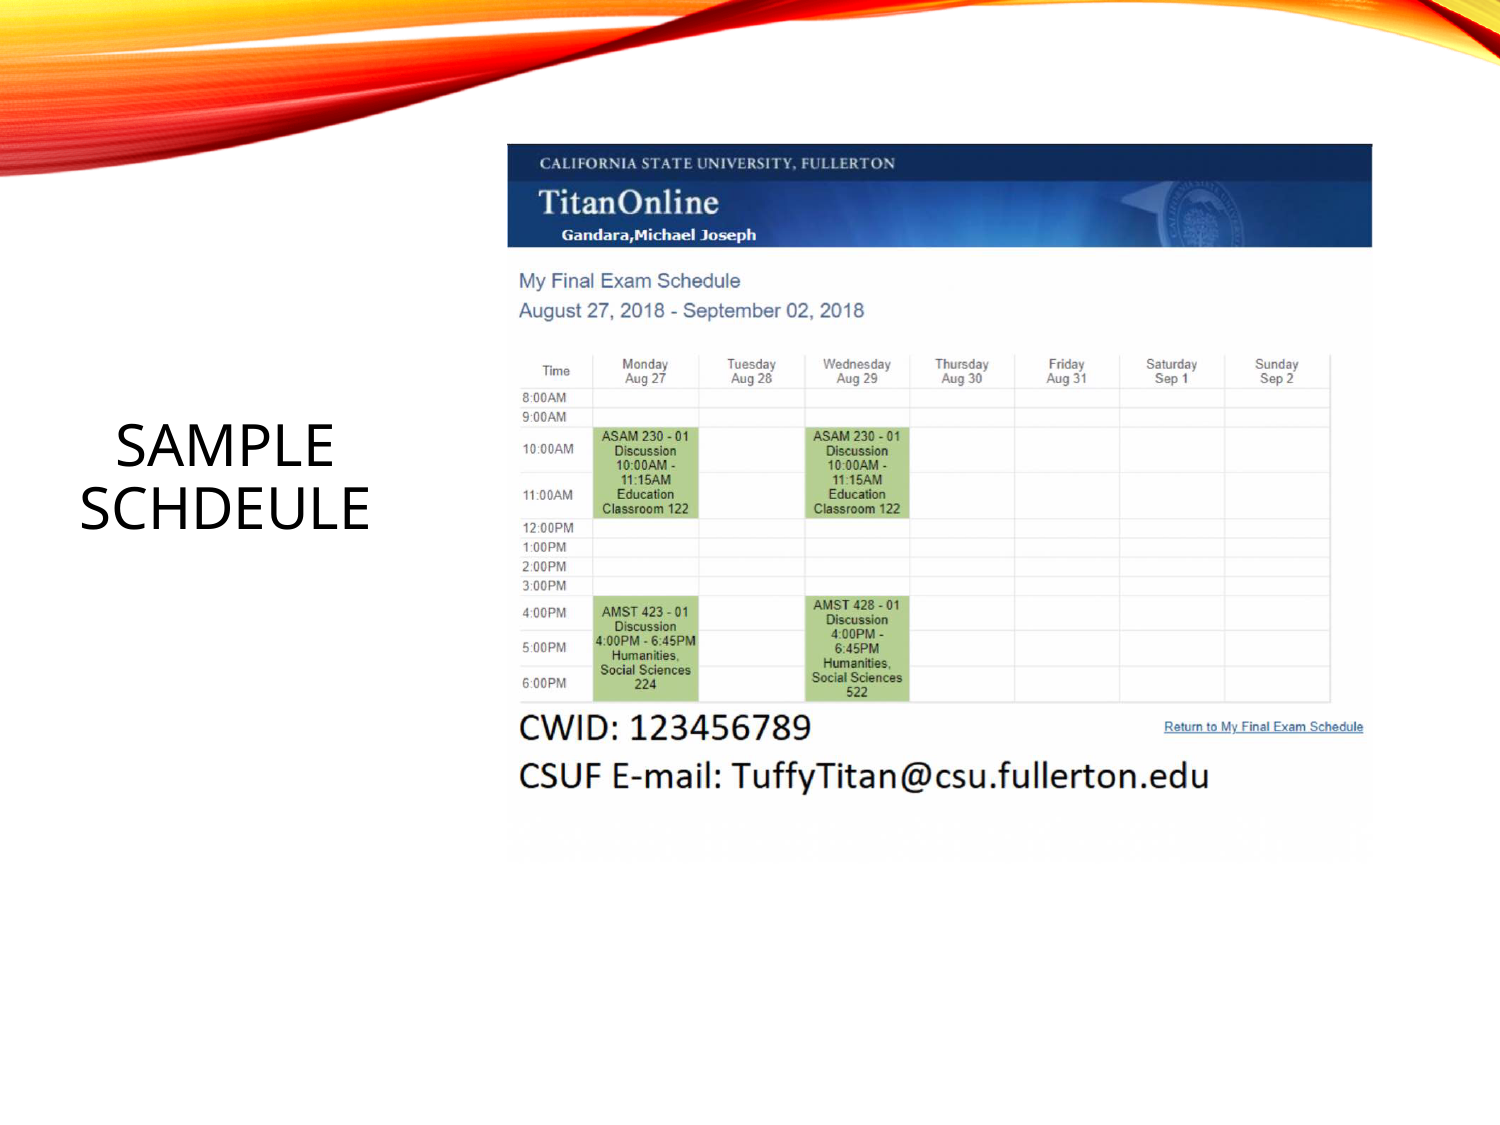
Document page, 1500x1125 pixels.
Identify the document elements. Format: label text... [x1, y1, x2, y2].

picture [0, 0, 1500, 864]
title Sample Schdeule [0, 372, 484, 586]
